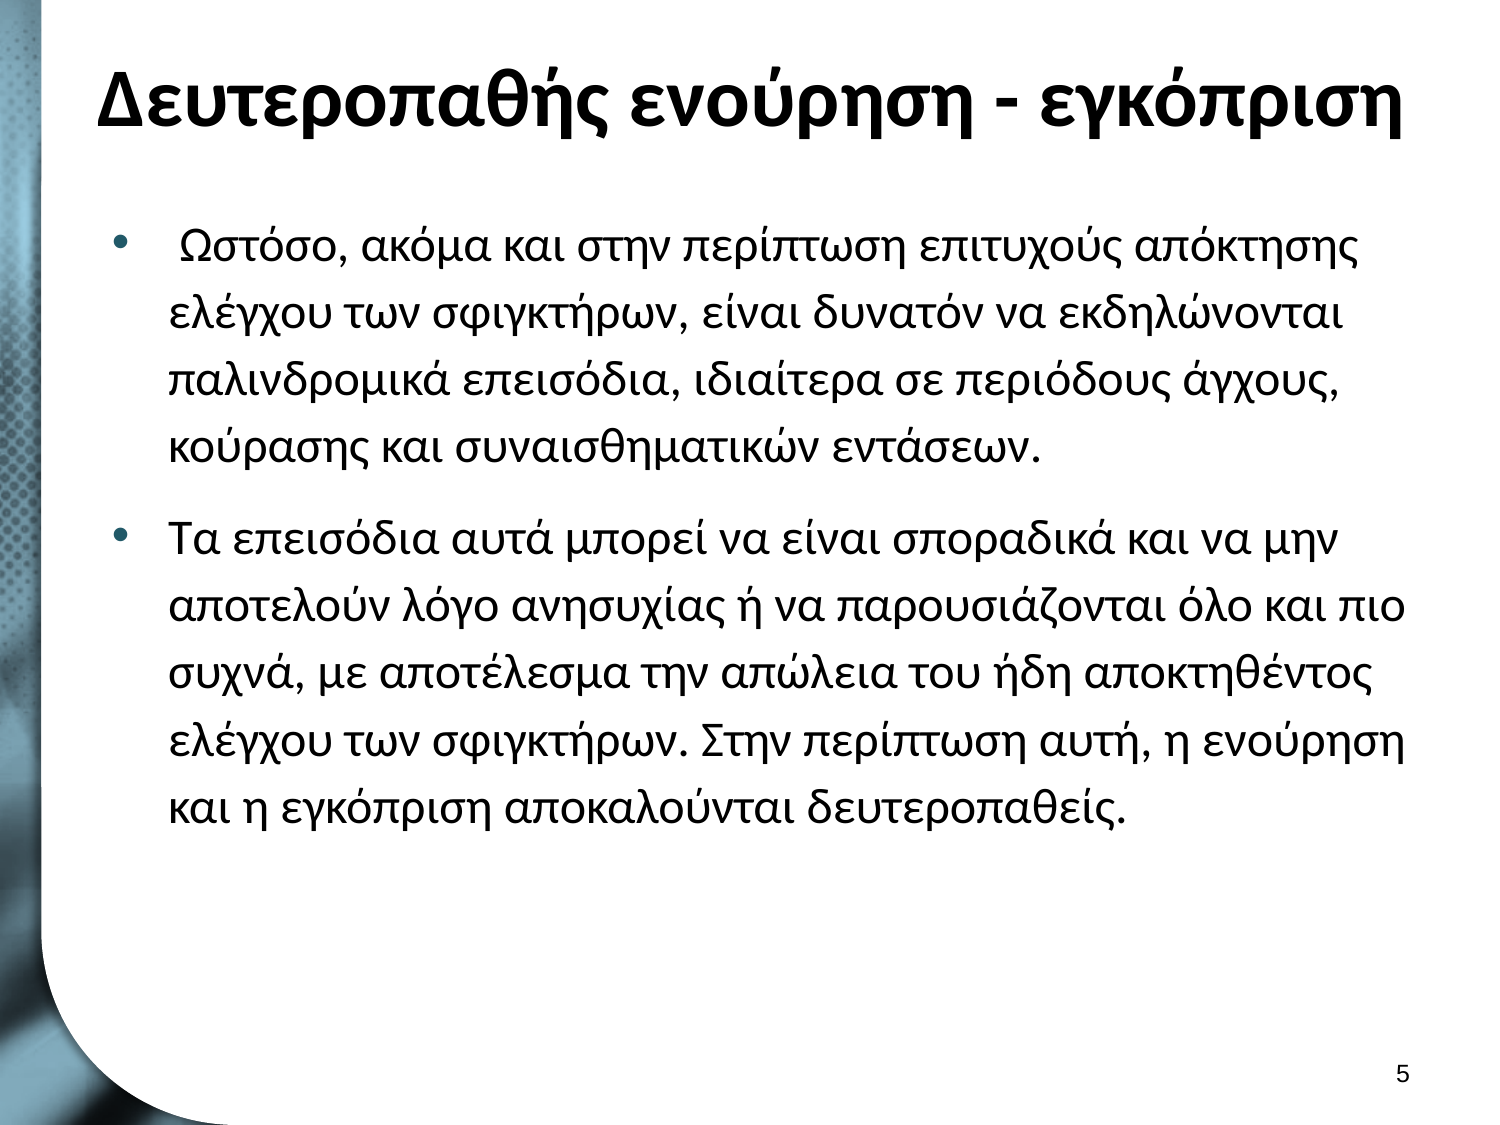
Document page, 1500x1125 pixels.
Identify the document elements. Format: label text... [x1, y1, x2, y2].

title Δευτεροπαθής ενούρηση - εγκόπριση [76, 19, 1427, 169]
slide_number 4 [1074, 1042, 1425, 1103]
list Ωστόσο, ακόμα και στην περίπτωση επιτυχούς απόκτησης ελέγχου των σφιγκτήρων, είναι δυνατόν να εκδηλώνονται παλινδρομικά επεισόδια, ιδιαίτερα σε περιόδους άγχους, κούρασης και συναισθηματικών εντάσεων. Τα επεισόδια αυτά μπορεί να είναι σποραδικά και να μην αποτελούν λόγο ανησυχίας ή να παρουσιάζονται όλο και πιο συχνά, με αποτέλεσμα την απώλεια του ήδη αποκτηθέντος ελέγχου των σφιγκτήρων. Στην περίπτωση αυτή, η ενούρηση και η εγκόπριση αποκαλούνται δευτεροπαθείς. [96, 196, 1447, 1024]
